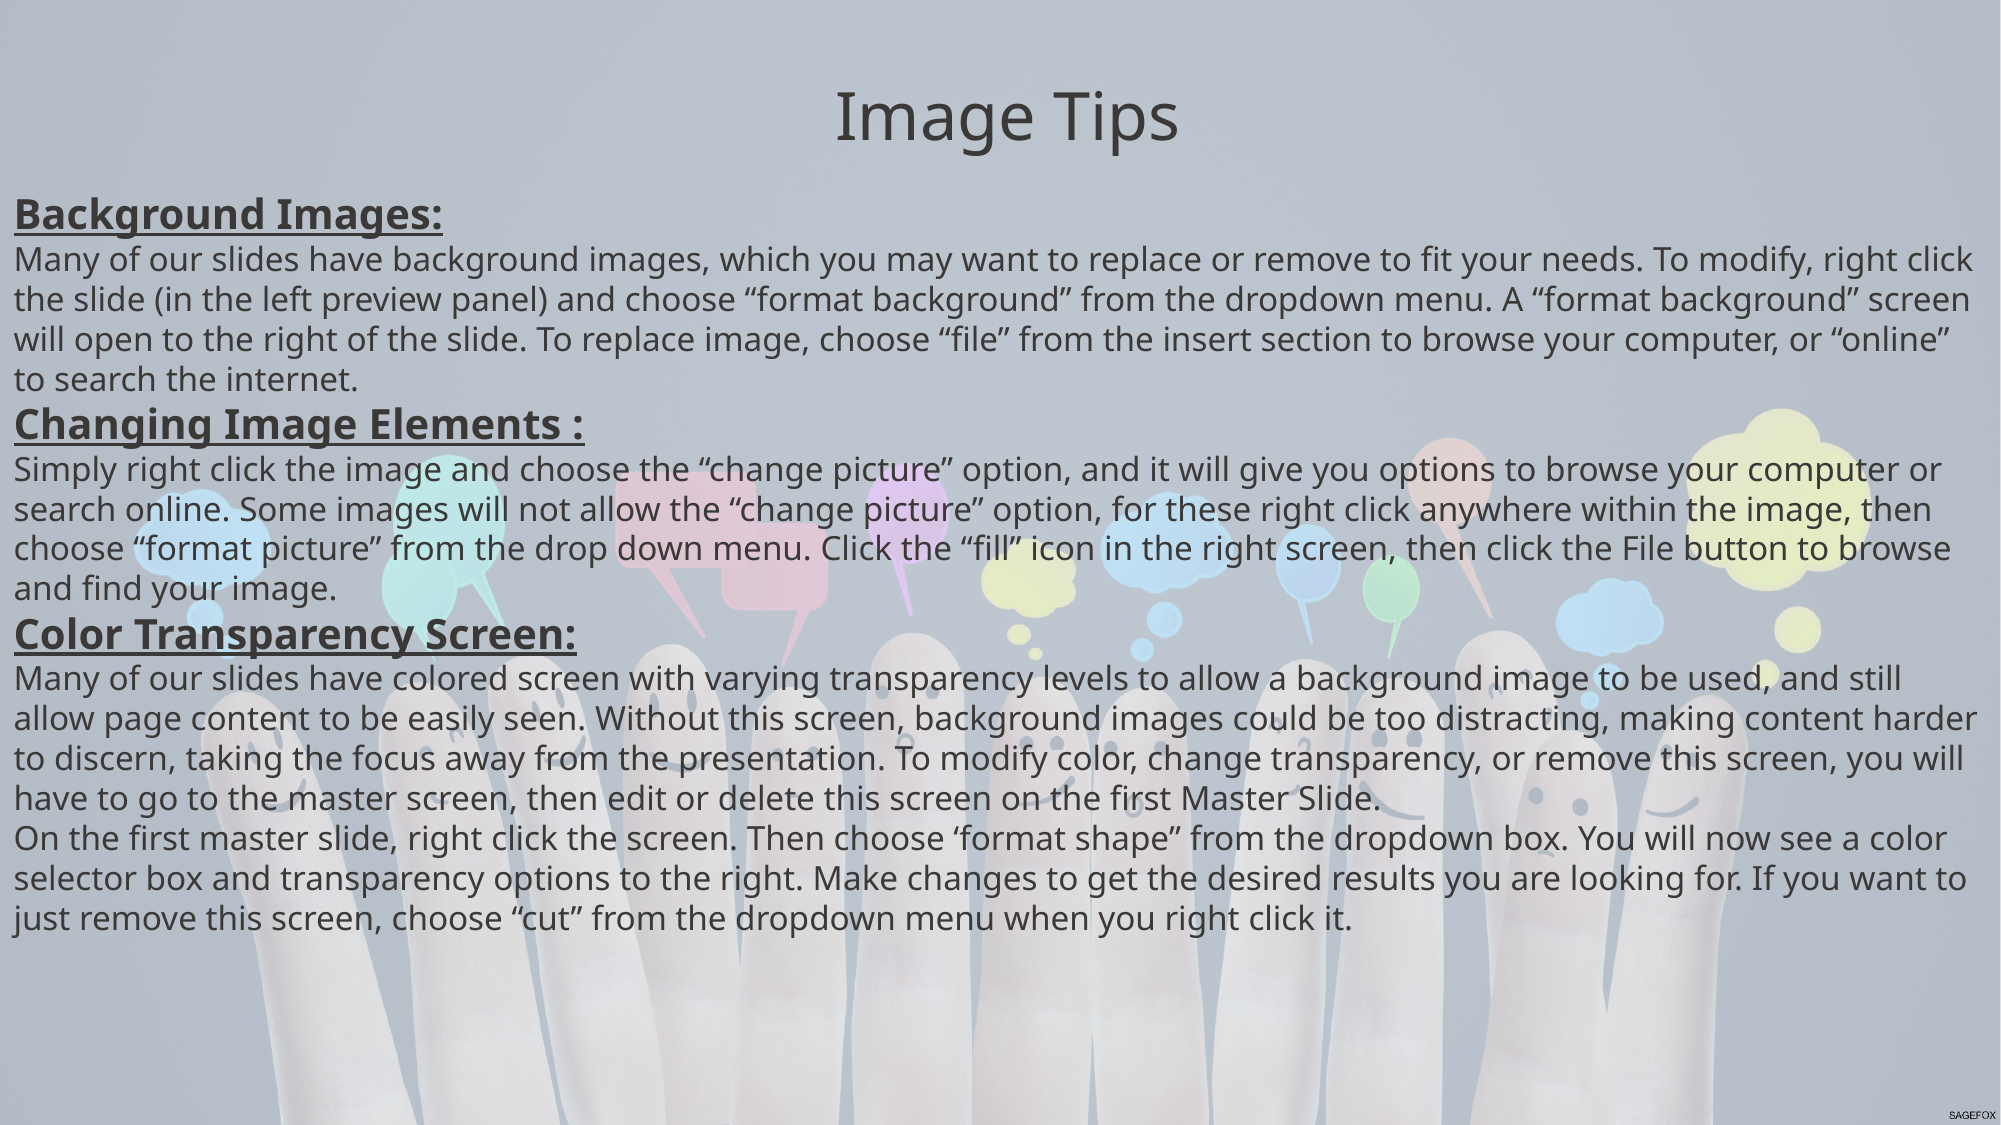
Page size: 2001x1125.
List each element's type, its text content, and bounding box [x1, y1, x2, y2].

title Image Tips [597, 59, 1420, 177]
text_box Background Images: Many of our slides have background images, which you may want to replace or remove to fit your needs. To modify, right click the slide (in the left preview panel) and choose “format background” from the dropdown menu. A “format background” screen will open to the right of the slide. To replace image, choose “file” from the insert section to browse your computer, or “online” to search the internet. Changing Image Elements : Simply right click the image and choose the “change picture” option, and it will give you options to browse your computer or search online. Some images will not allow the “change picture” option, for these right click anywhere within the image, then choose “format picture” from the drop down menu. Click the “fill” icon in the right screen, then click the File button to browse and find your image. Color Transparency Screen: Many of our slides have colored screen with varying transparency levels to allow a background image to be used, and still allow page content to be easily seen. Without this screen, background images could be too distracting, making content harder to discern, taking the focus away from the presentation. To modify color, change transparency, or remove this screen, you will have to go to the master screen, then edit or delete this screen on the first Master Slide. On the first master slide, right click the screen. Then choose ‘format shape” from the dropdown box. You will now see a color selector box and transparency options to the right. Make changes to get the desired results you are looking for. If you want to just remove this screen, choose “cut” from the dropdown menu when you right click it. [0, 0, 2000, 1125]
